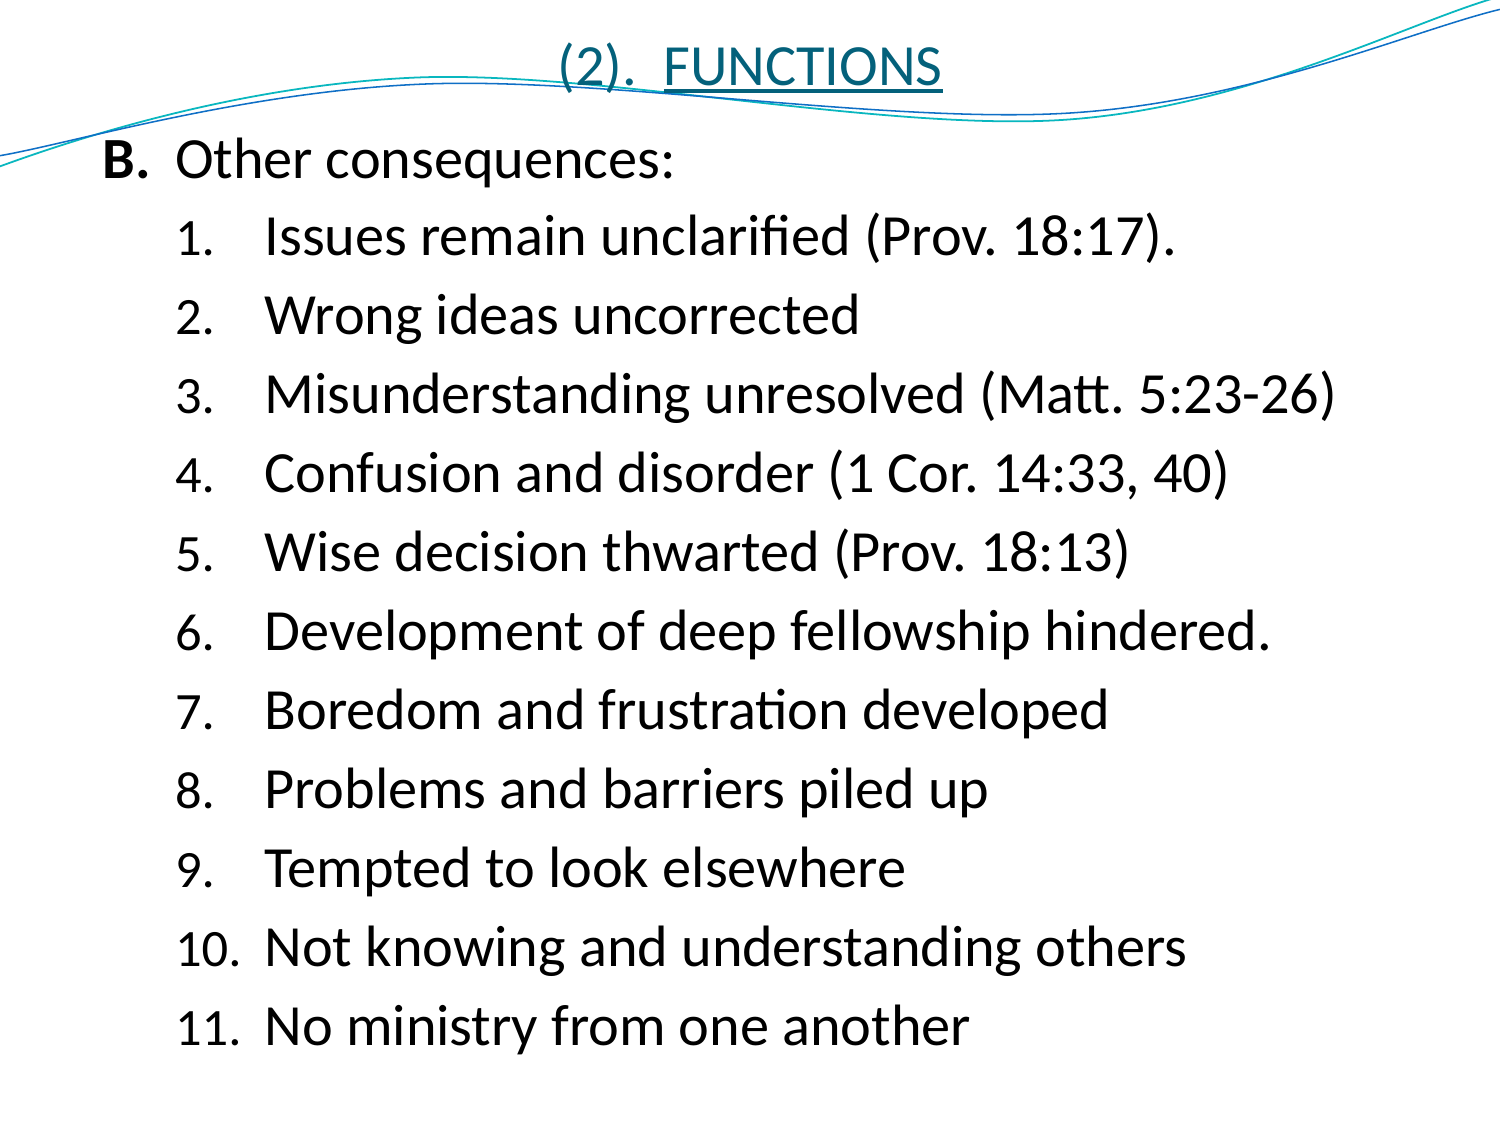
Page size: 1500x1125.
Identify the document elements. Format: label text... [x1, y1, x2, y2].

list B. Other consequences: Issues remain unclarified (Prov. 18:17). Wrong ideas uncorrected Misunderstanding unresolved (Matt. 5:23-26) Confusion and disorder (1 Cor. 14:33, 40) Wise decision thwarted (Prov. 18:13) Development of deep fellowship hindered. Boredom and frustration developed Problems and barriers piled up Tempted to look elsewhere Not knowing and understanding others No ministry from one another [87, 112, 1450, 1113]
title (2). FUNCTIONS [0, 0, 1500, 97]
